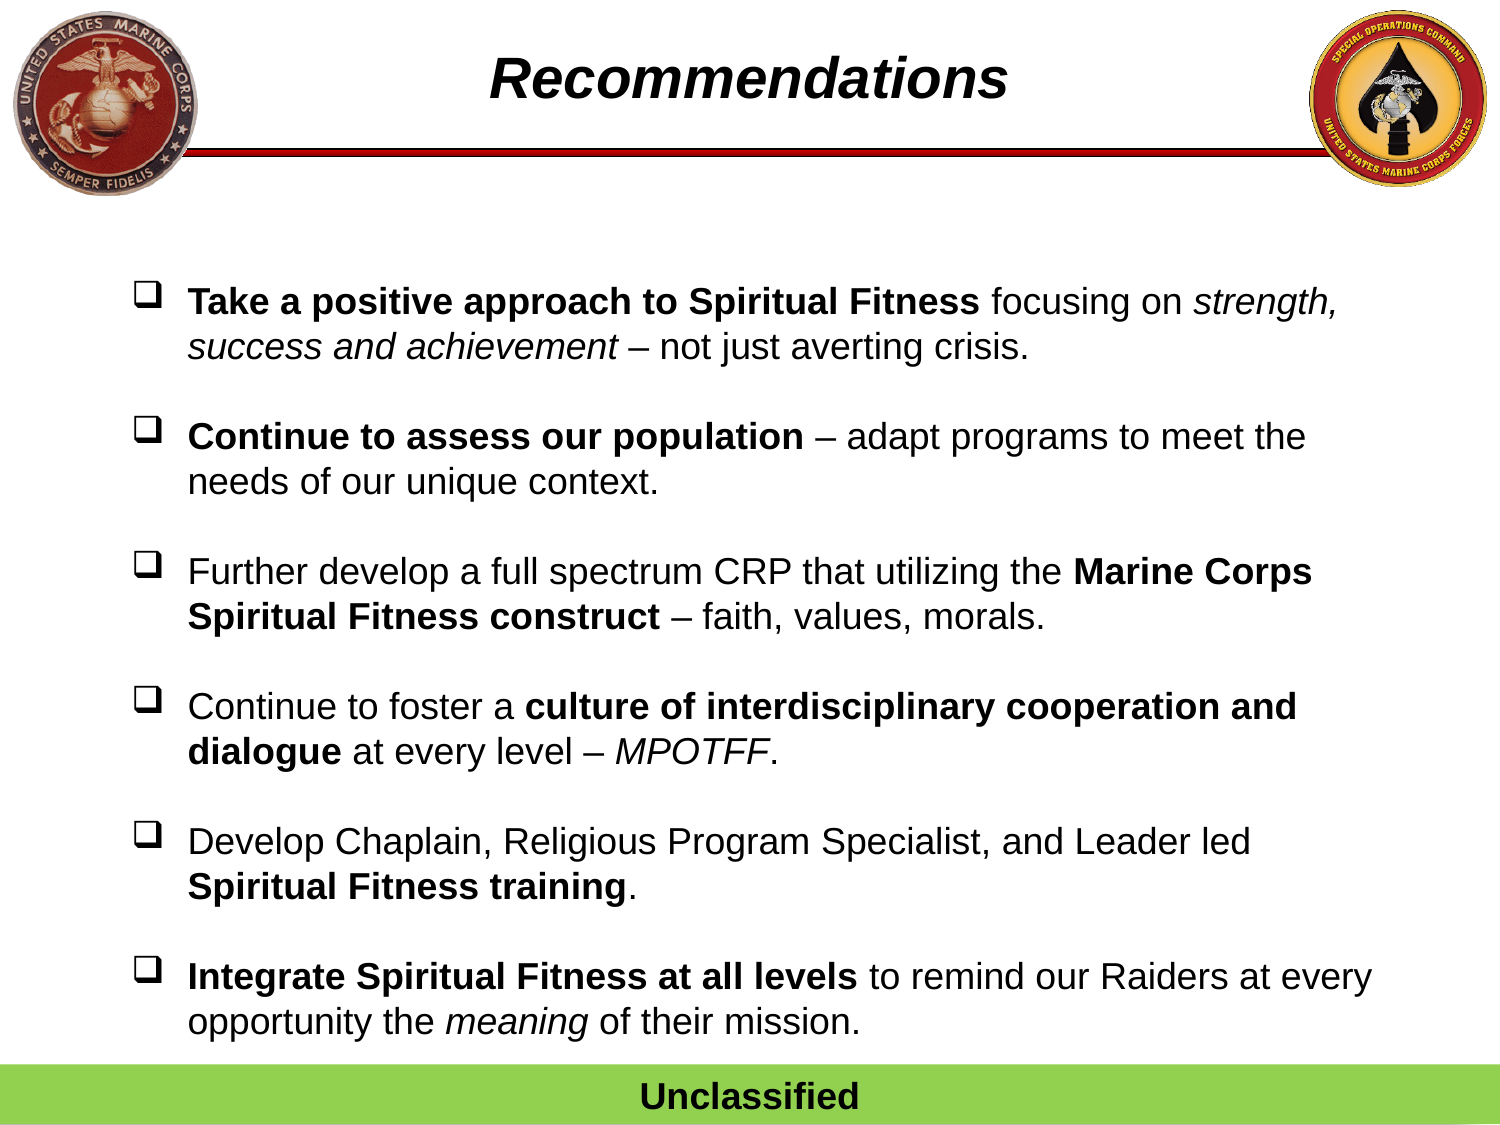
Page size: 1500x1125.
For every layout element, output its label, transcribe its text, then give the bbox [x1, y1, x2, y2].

text_box Take a positive approach to Spiritual Fitness focusing on strength, success and achievement – not just averting crisis. Continue to assess our population – adapt programs to meet the needs of our unique context. Further develop a full spectrum CRP that utilizing the Marine Corps Spiritual Fitness construct – faith, values, morals. Continue to foster a culture of interdisciplinary cooperation and dialogue at every level – MPOTFF. Develop Chaplain, Religious Program Specialist, and Leader led Spiritual Fitness training. Integrate Spiritual Fitness at all levels to remind our Raiders at every opportunity the meaning of their mission. [116, 219, 1396, 1050]
text_box Unclassified [0, 1064, 1500, 1125]
picture [13, 11, 199, 196]
title Recommendations [120, 32, 1380, 135]
picture [1309, 10, 1487, 187]
